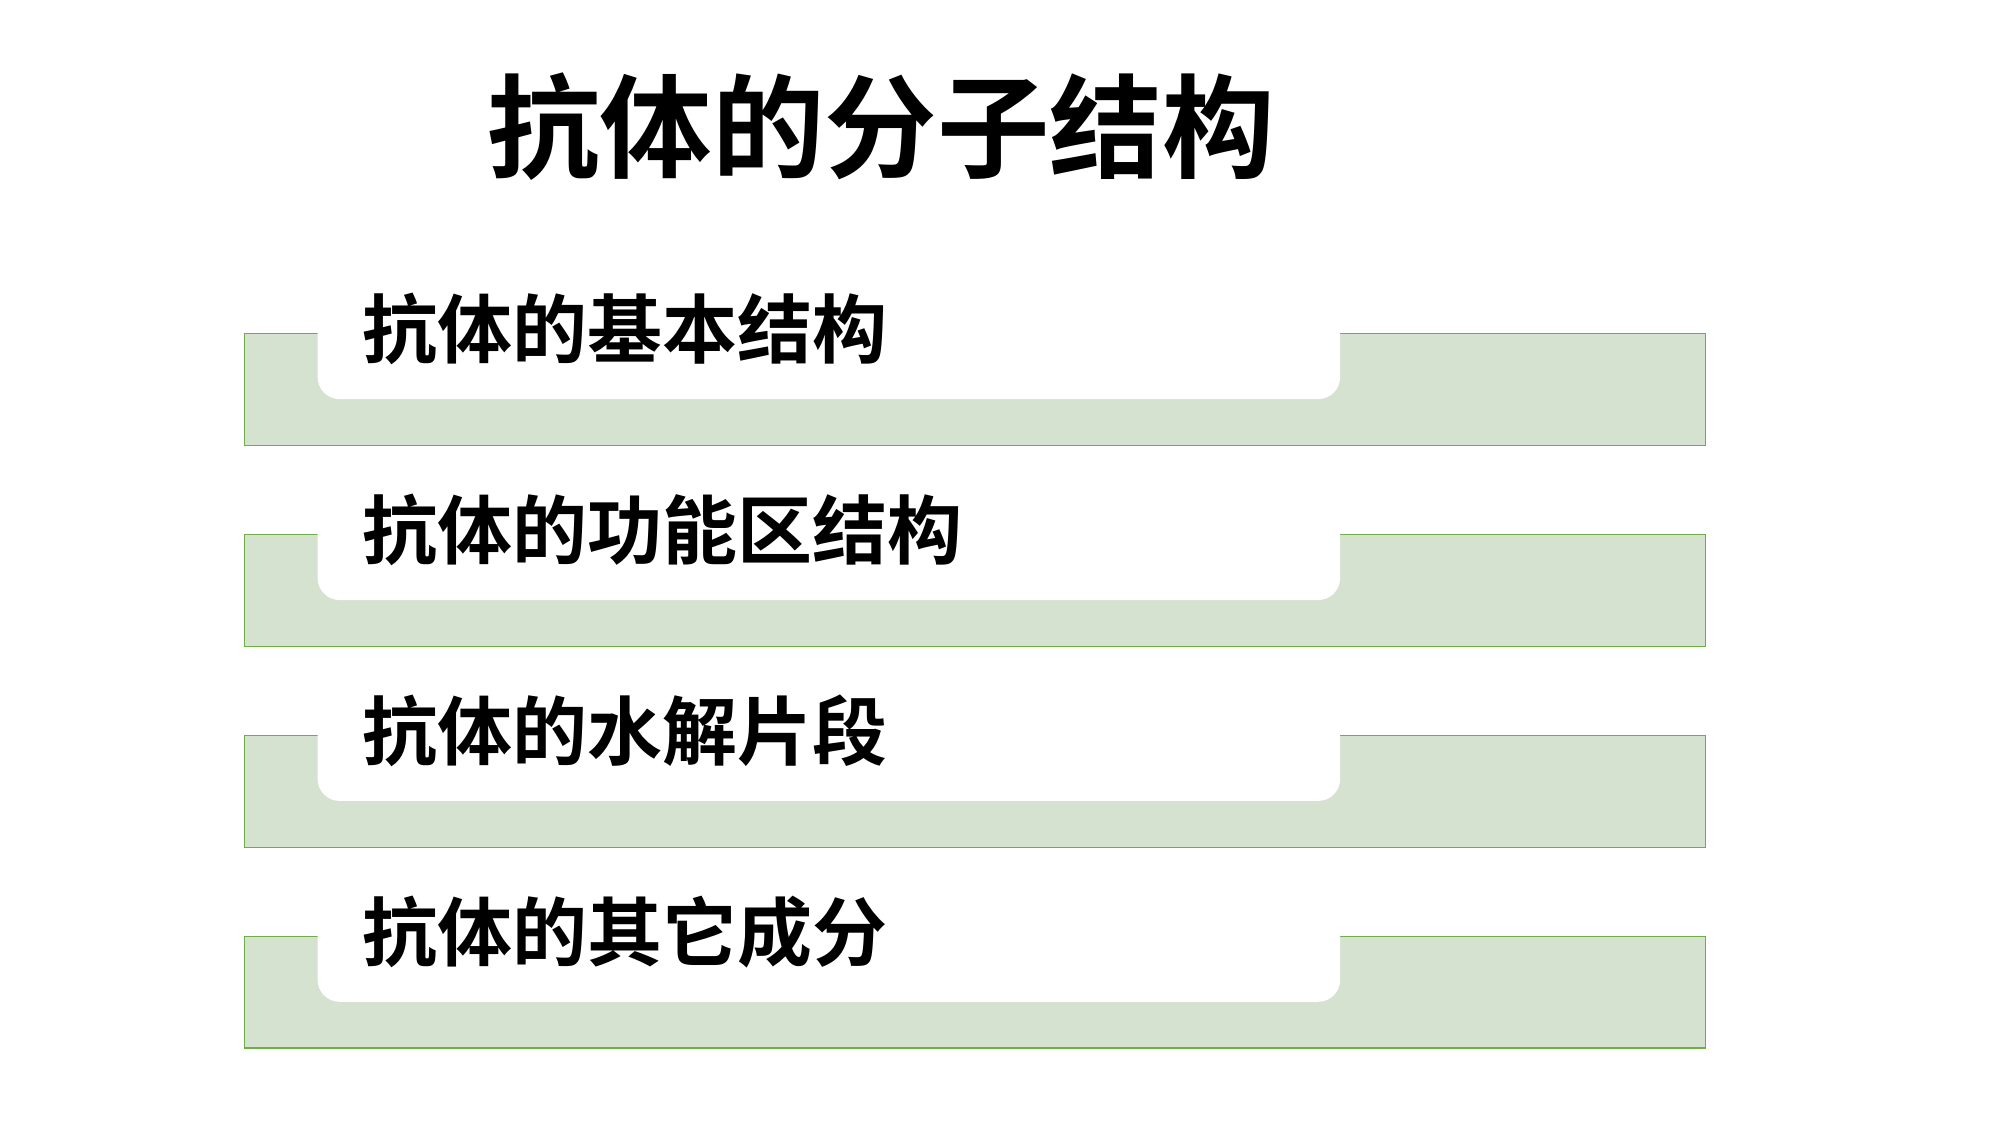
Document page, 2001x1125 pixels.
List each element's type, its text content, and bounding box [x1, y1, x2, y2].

title 抗体的分子结构 [472, 48, 1623, 219]
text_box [244, 670, 1706, 848]
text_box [244, 268, 1706, 446]
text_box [244, 469, 1706, 647]
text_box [244, 871, 1706, 1049]
